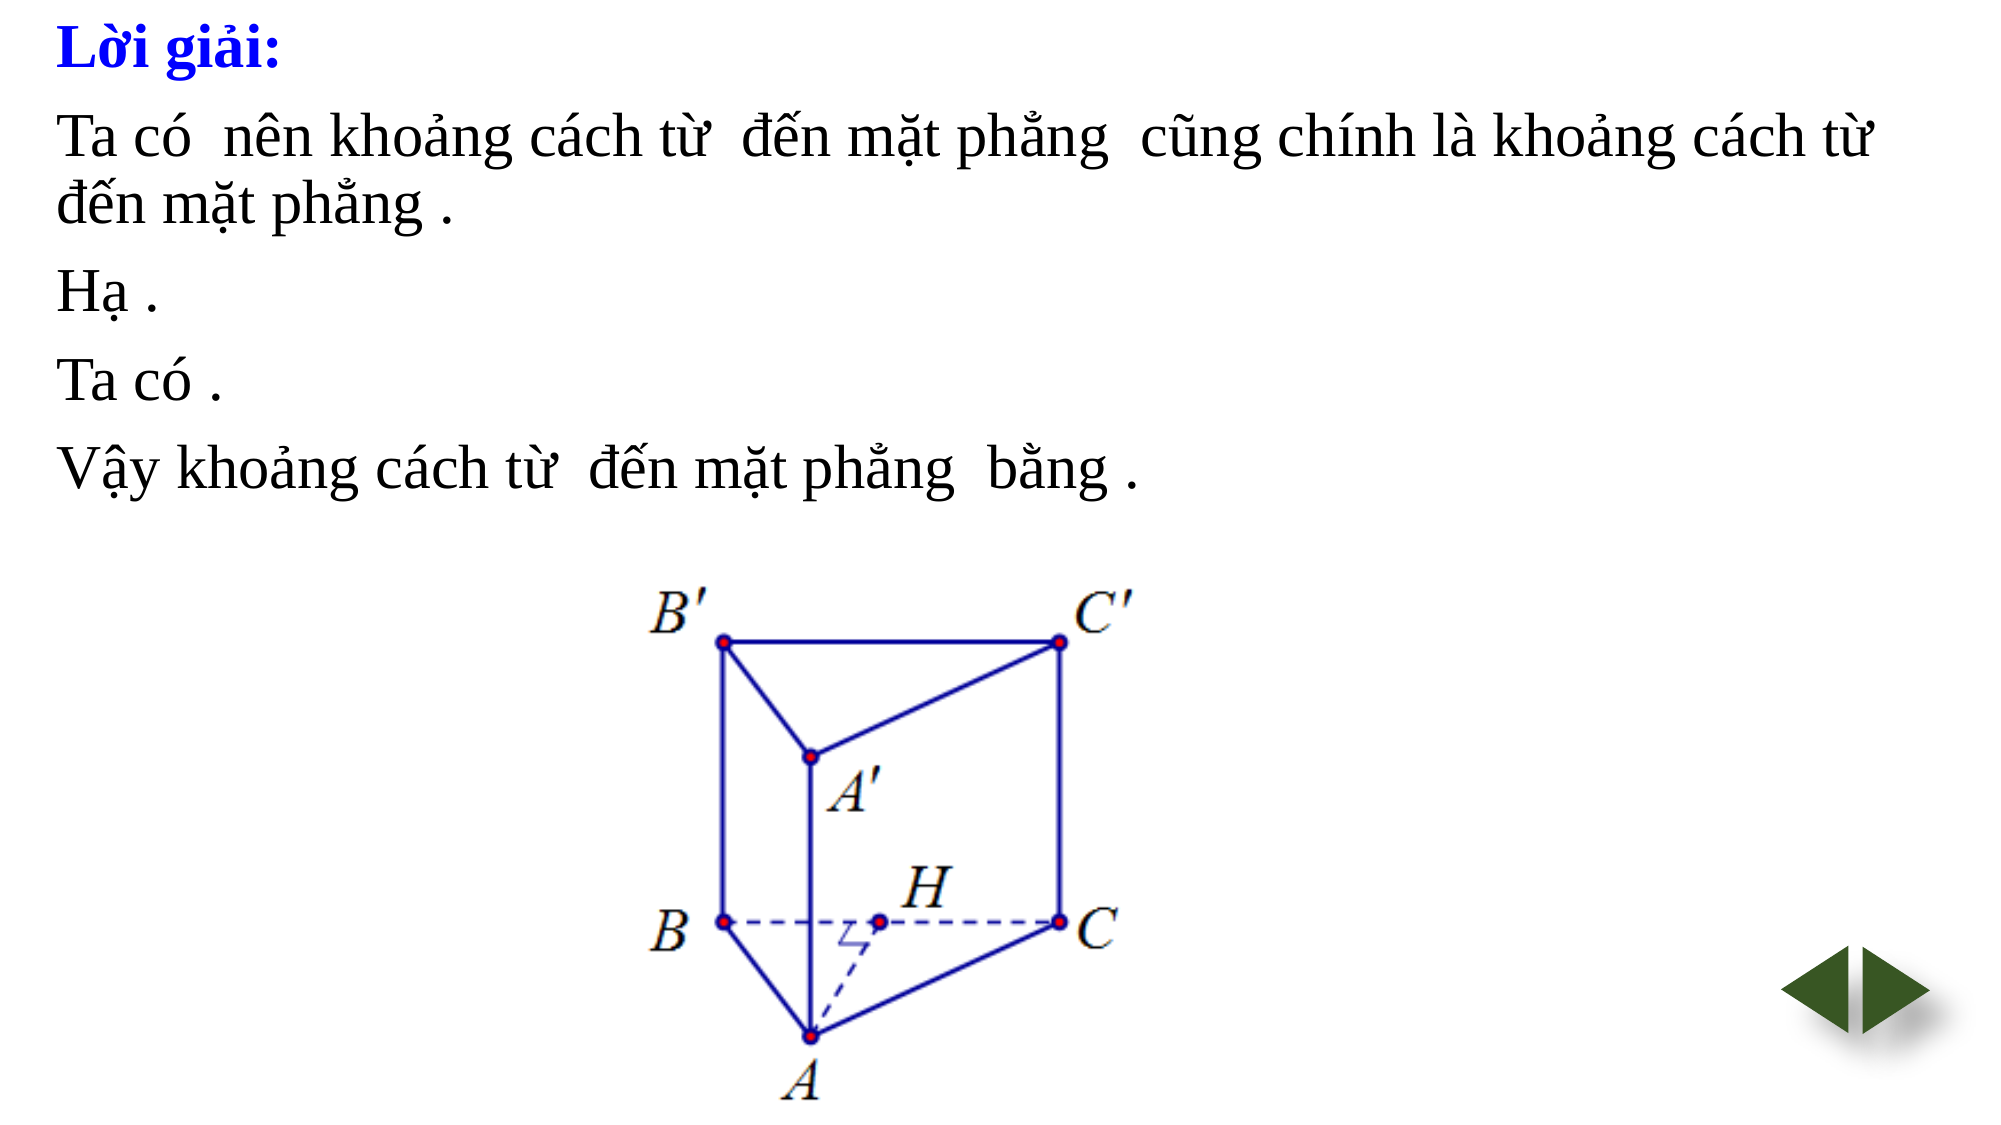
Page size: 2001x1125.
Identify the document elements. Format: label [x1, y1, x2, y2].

picture [603, 567, 1178, 1125]
text_box [1861, 944, 1932, 1036]
text_box [1779, 943, 1850, 1035]
